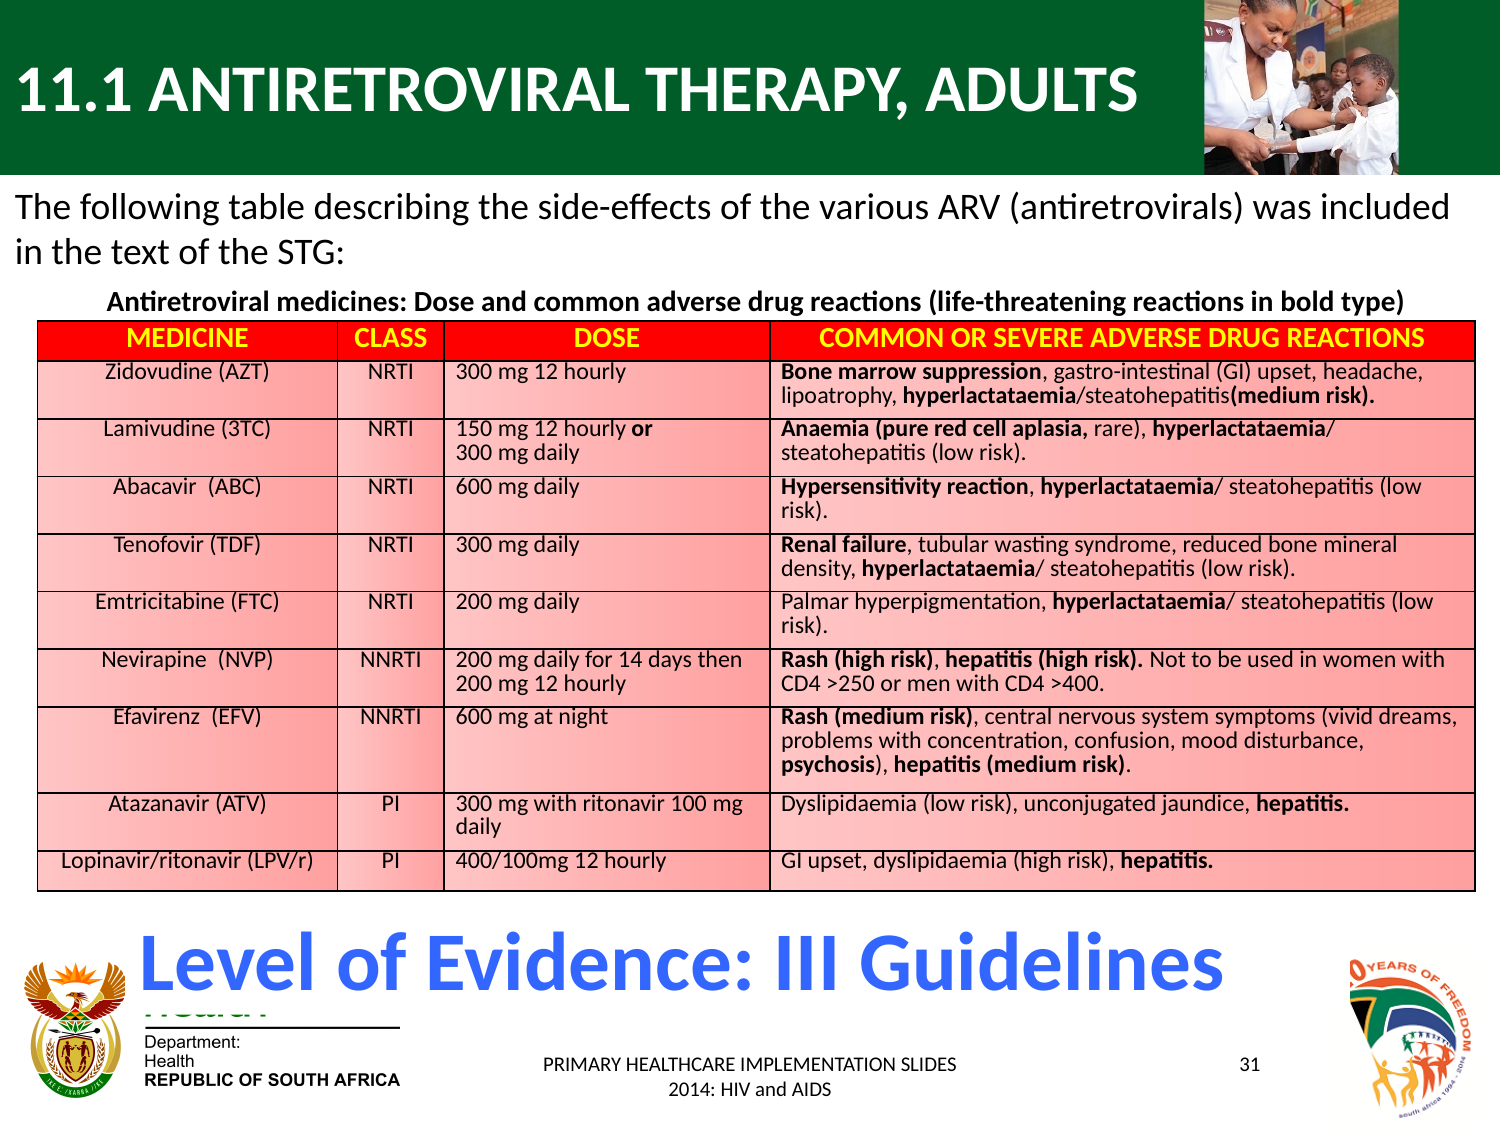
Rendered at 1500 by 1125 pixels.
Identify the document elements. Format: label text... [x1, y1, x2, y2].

table_cell Bone marrow suppression, gastro-intestinal (GI) upset, headache, lipoatrophy, hyperlactataemia/steatohepatitis(medium risk). [771, 370, 1474, 418]
table_cell Lamivudine (3TC) [38, 420, 337, 476]
table_cell Tenofovir (TDF) [38, 535, 337, 591]
table_cell 300 mg with ritonavir 100 mg daily [445, 794, 769, 850]
table_cell 300 mg 12 hourly [445, 370, 769, 418]
table_cell Zidovudine (AZT) [38, 370, 337, 418]
table_cell Dyslipidaemia (low risk), unconjugated jaundice, hepatitis. [771, 794, 1474, 850]
table_cell NNRTI [338, 650, 443, 706]
table_cell NRTI [338, 592, 443, 648]
table_cell Rash (medium risk), central nervous system symptoms (vivid dreams, problems with concentration, confusion, mood disturbance, psychosis), hepatitis (medium risk). [771, 708, 1474, 792]
table_cell Anaemia (pure red cell aplasia, rare), hyperlactataemia/ steatohepatitis (low risk). [771, 420, 1474, 476]
table_cell 300 mg daily [445, 535, 769, 591]
title 11.1 ANTIRETROVIRAL THERAPY, ADULTS [0, 37, 1350, 174]
text_box The following table describing the side-effects of the various ARV (antiretrovirals) was included in the text of the STG: [0, 174, 1500, 370]
table_cell Rash (high risk), hepatitis (high risk). Not to be used in women with CD4 >250 or men with CD4 >400. [771, 650, 1474, 706]
table_cell GI upset, dyslipidaemia (high risk), hepatitis. [771, 852, 1474, 890]
text_box Level of Evidence: III Guidelines [125, 900, 1350, 1015]
table_cell Lopinavir/ritonavir (LPV/r) [38, 852, 337, 890]
table_cell 150 mg 12 hourly or 300 mg daily [445, 420, 769, 476]
table_cell NRTI [338, 420, 443, 476]
footer PRIMARY HEALTHCARE IMPLEMENTATION SLIDES 2014: HIV and AIDS [512, 1042, 988, 1103]
table_cell NRTI [338, 370, 443, 418]
table_cell 600 mg daily [445, 477, 769, 533]
table_cell Emtricitabine (FTC) [38, 592, 337, 648]
picture [1324, 953, 1477, 1125]
slide_number 31 [1074, 1042, 1425, 1103]
table_cell NNRTI [338, 708, 443, 792]
table_cell NRTI [338, 477, 443, 533]
table_cell NRTI [338, 535, 443, 591]
table_cell Palmar hyperpigmentation, hyperlactataemia/ steatohepatitis (low risk). [771, 592, 1474, 648]
table_cell 400/100mg 12 hourly [445, 852, 769, 890]
table_cell 200 mg daily [445, 592, 769, 648]
table_cell 200 mg daily for 14 days then 200 mg 12 hourly [445, 650, 769, 706]
table_cell Abacavir (ABC) [38, 477, 337, 533]
text_box Antiretroviral medicines: Dose and common adverse drug reactions (life-threatening reactions in bold type) [37, 274, 1475, 370]
table_cell Atazanavir (ATV) [38, 794, 337, 850]
table_cell 600 mg at night [445, 708, 769, 792]
table_cell Renal failure, tubular wasting syndrome, reduced bone mineral density, hyperlactataemia/ steatohepatitis (low risk). [771, 535, 1474, 591]
table_cell Efavirenz (EFV) [38, 708, 337, 792]
table_cell Hypersensitivity reaction, hyperlactataemia/ steatohepatitis (low risk). [771, 477, 1474, 533]
table_cell PI [338, 852, 443, 890]
table_cell PI [338, 794, 443, 850]
table_cell Nevirapine (NVP) [38, 650, 337, 706]
picture [24, 962, 400, 1098]
picture [1204, 0, 1399, 174]
